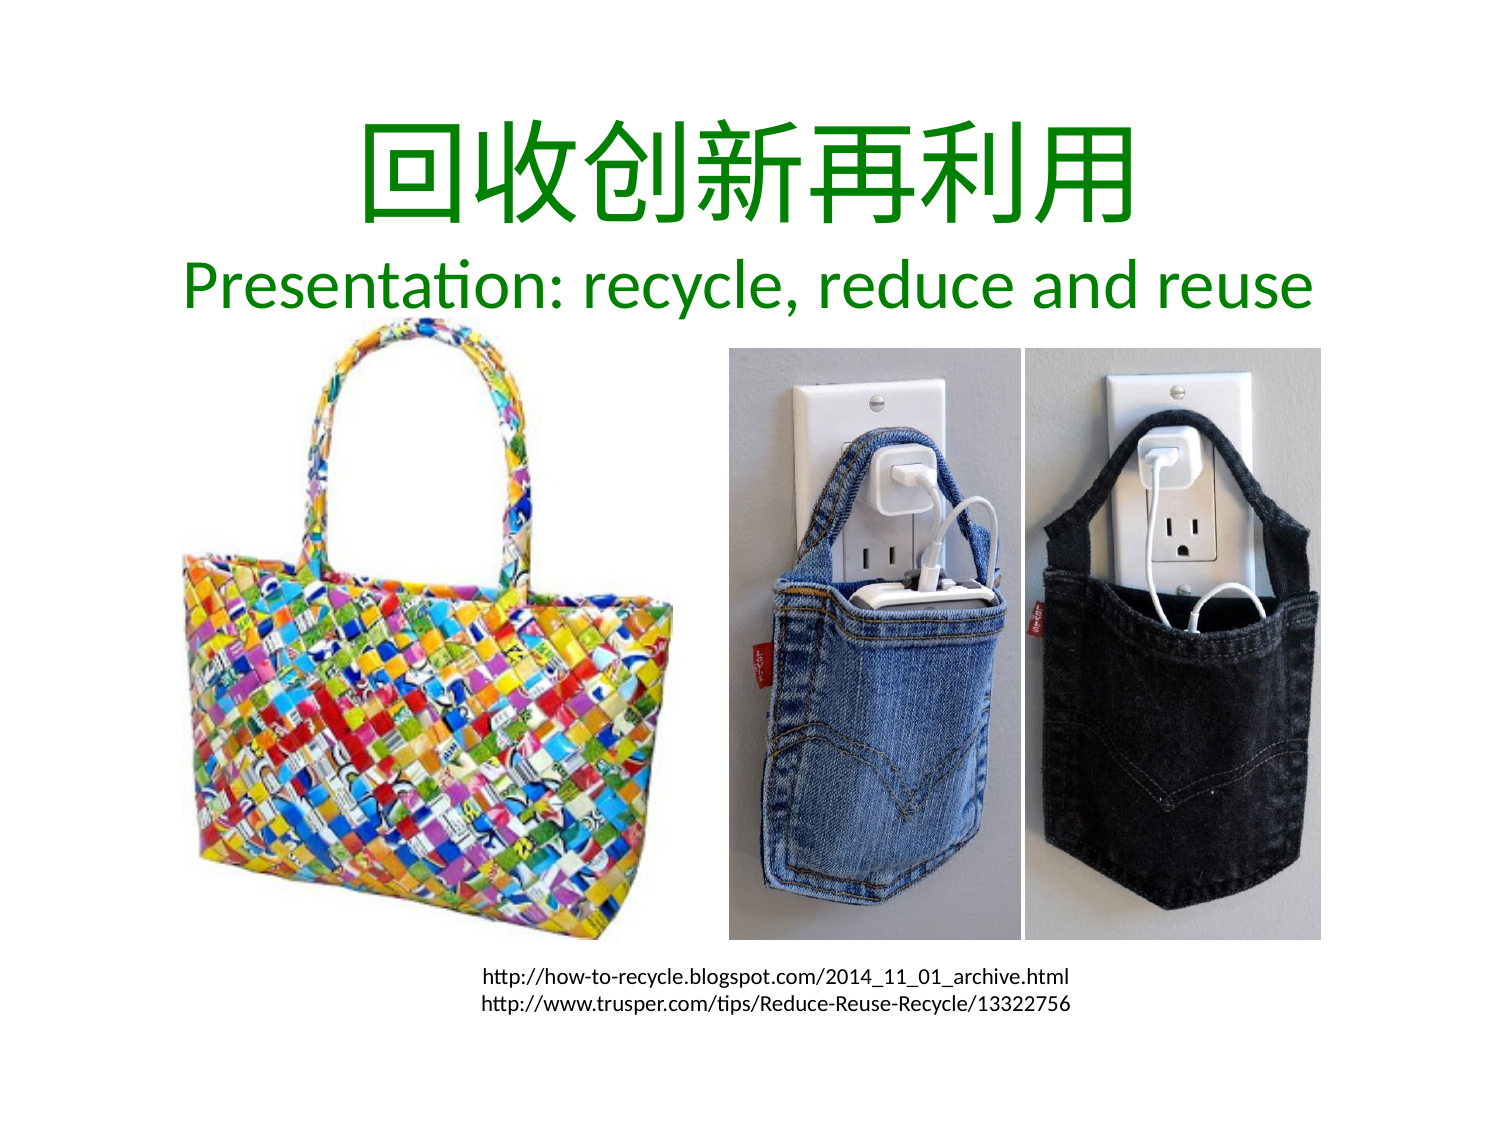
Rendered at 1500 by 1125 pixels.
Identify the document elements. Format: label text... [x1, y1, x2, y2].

text_box http://how-to-recycle.blogspot.com/2014_11_01_archive.html http://www.trusper.com/tips/Reduce-Reuse-Recycle/13322756 [165, 954, 1388, 1024]
picture [728, 347, 1322, 941]
picture [181, 317, 673, 941]
subtitle [225, 741, 1275, 954]
title 回收创新再利用 Presentation: recycle, reduce and reuse [0, 106, 1500, 318]
